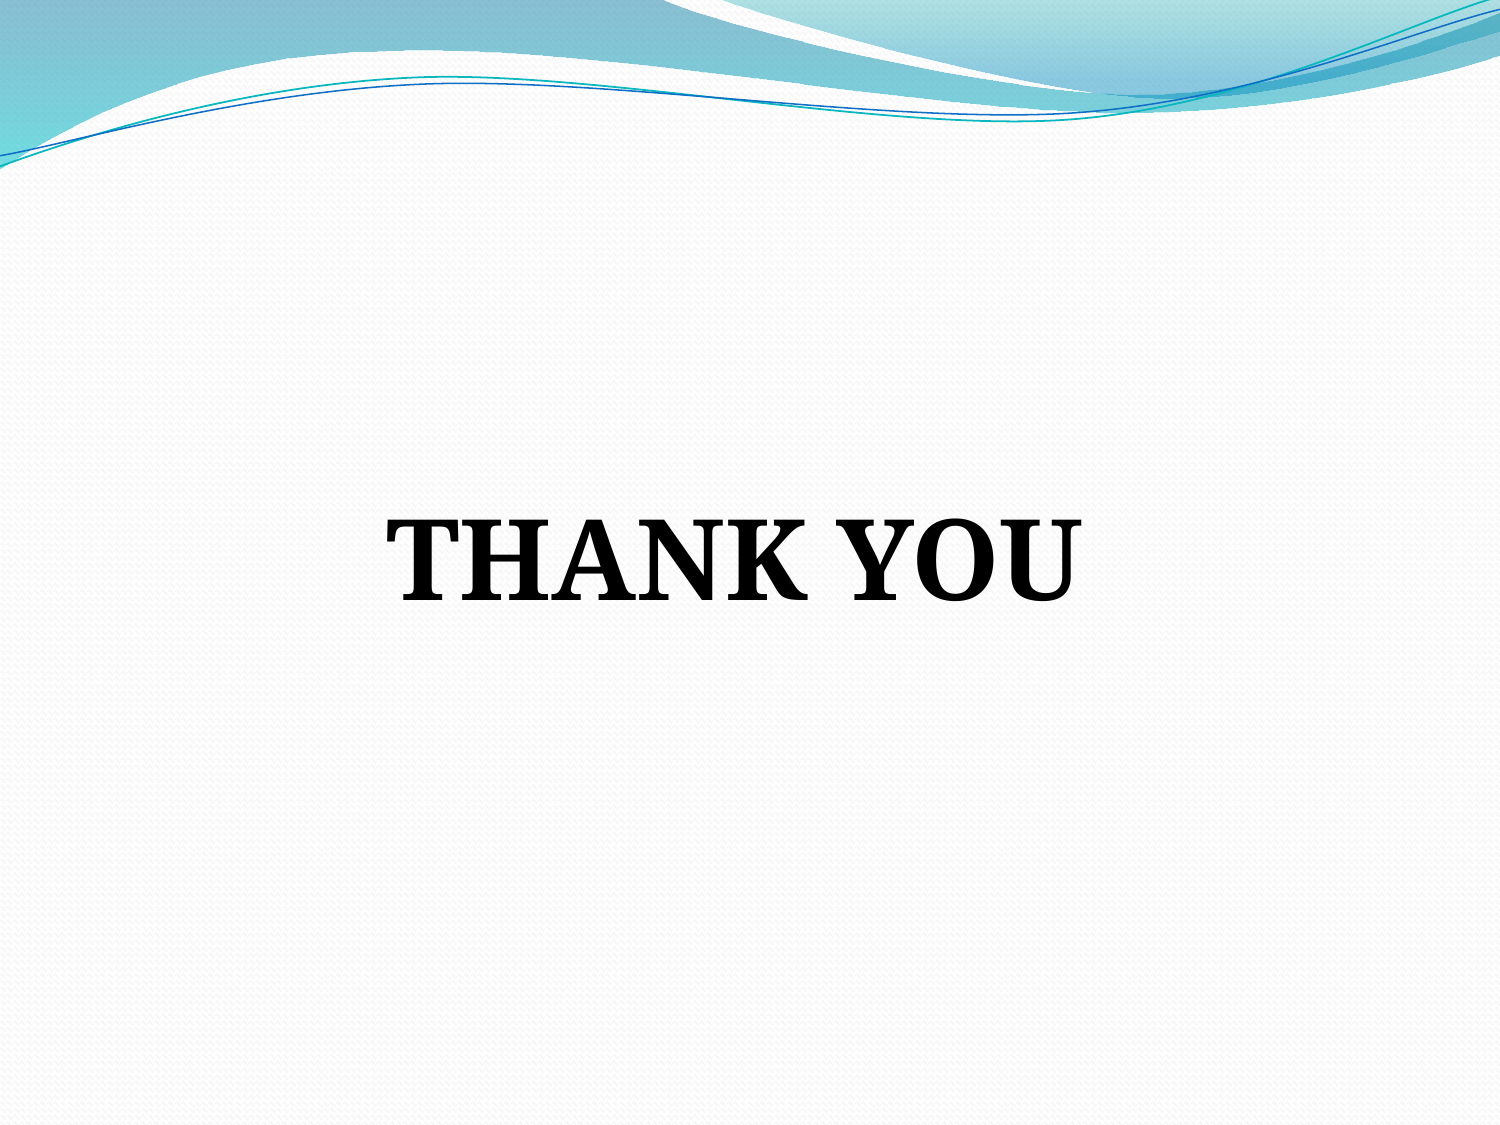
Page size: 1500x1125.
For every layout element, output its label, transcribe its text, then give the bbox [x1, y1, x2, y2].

list THANK YOU [75, 317, 1425, 1038]
